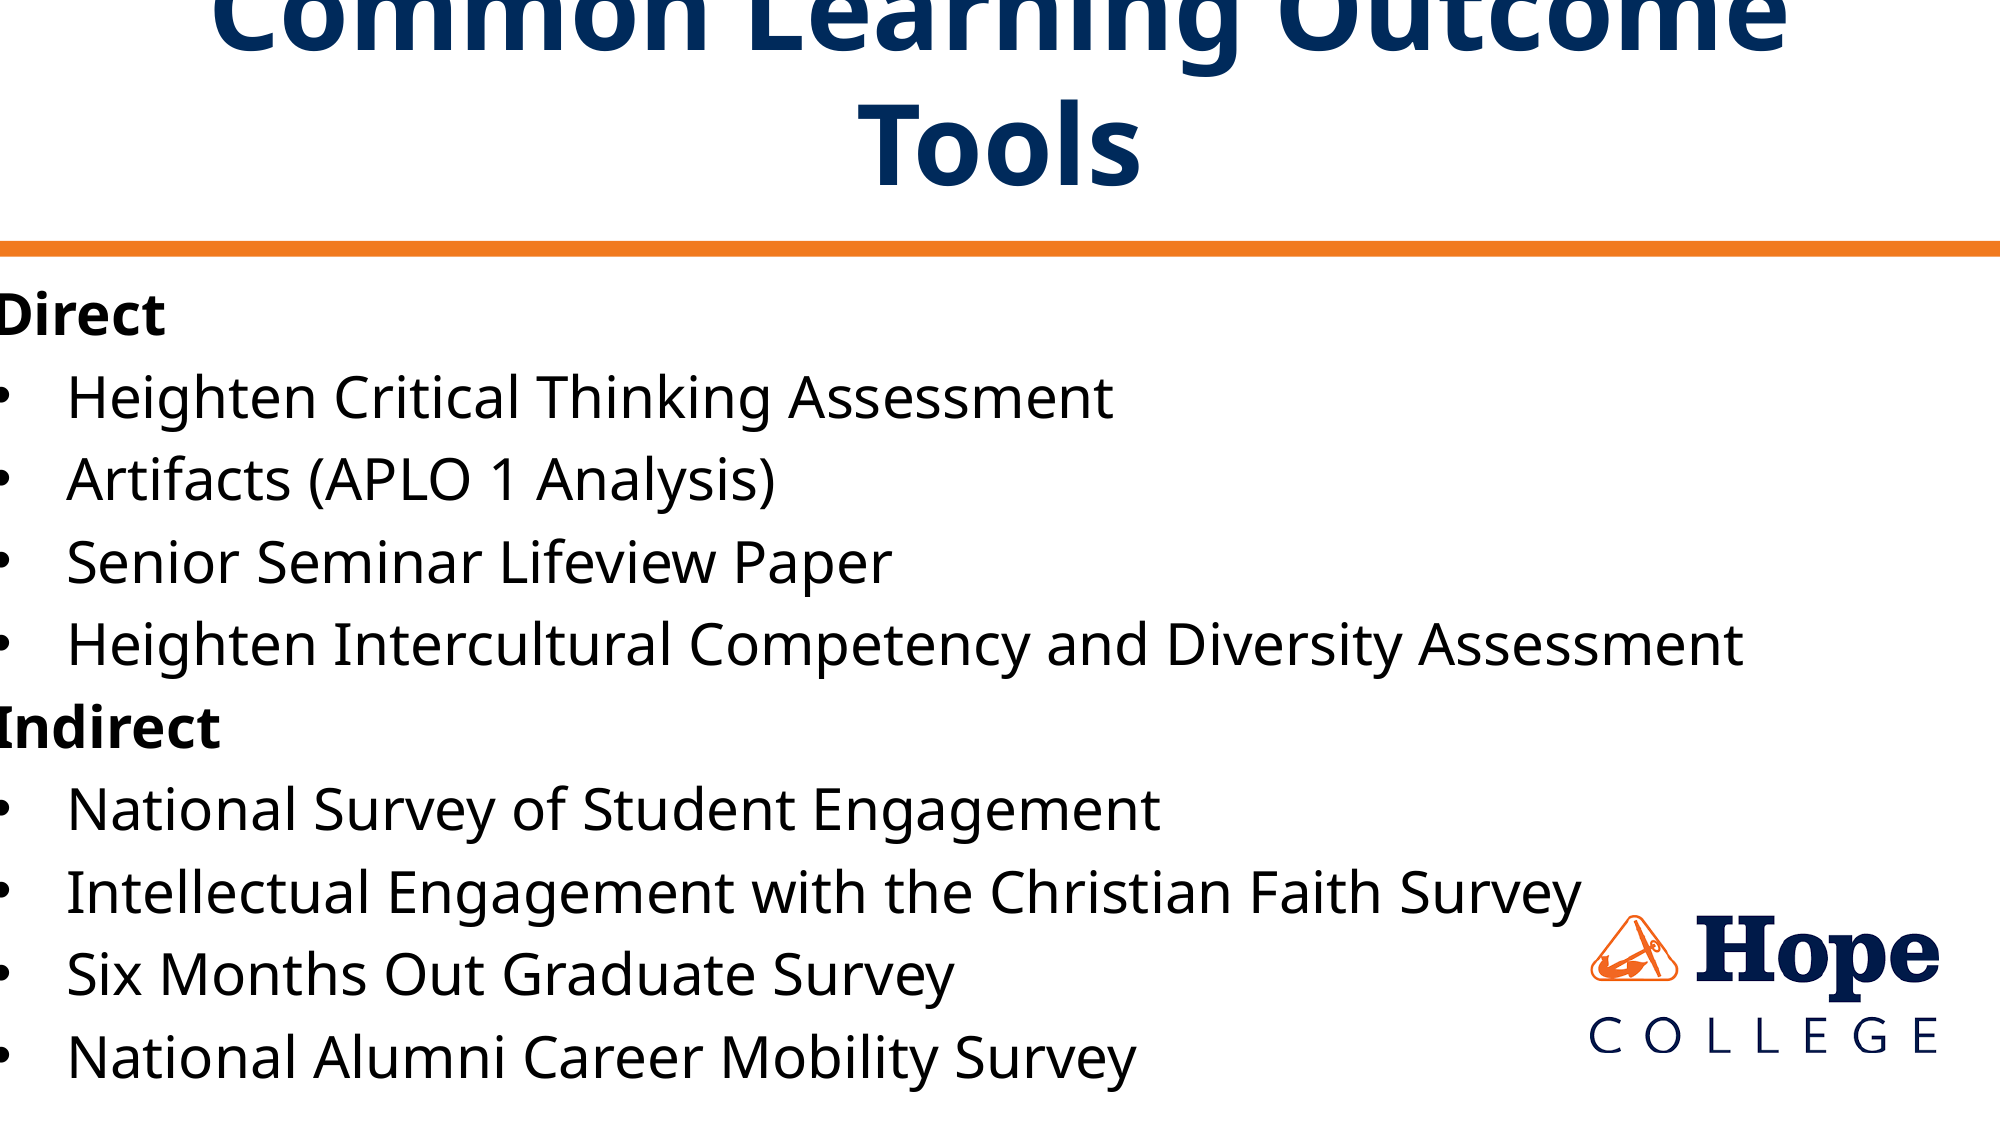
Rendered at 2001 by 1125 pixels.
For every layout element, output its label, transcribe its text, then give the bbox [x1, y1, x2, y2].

text_box Common Learning Outcome Tools [114, 40, 1886, 228]
text_box Direct Heighten Critical Thinking Assessment Artifacts (APLO 1 Analysis) Senior Seminar Lifeview Paper Heighten Intercultural Competency and Diversity Assessment Indirect National Survey of Student Engagement Intellectual Engagement with the Christian Faith Survey Six Months Out Graduate Survey National Alumni Career Mobility Survey [0, 269, 1775, 1098]
text_box [0, 240, 2000, 258]
picture [1590, 915, 1939, 1053]
